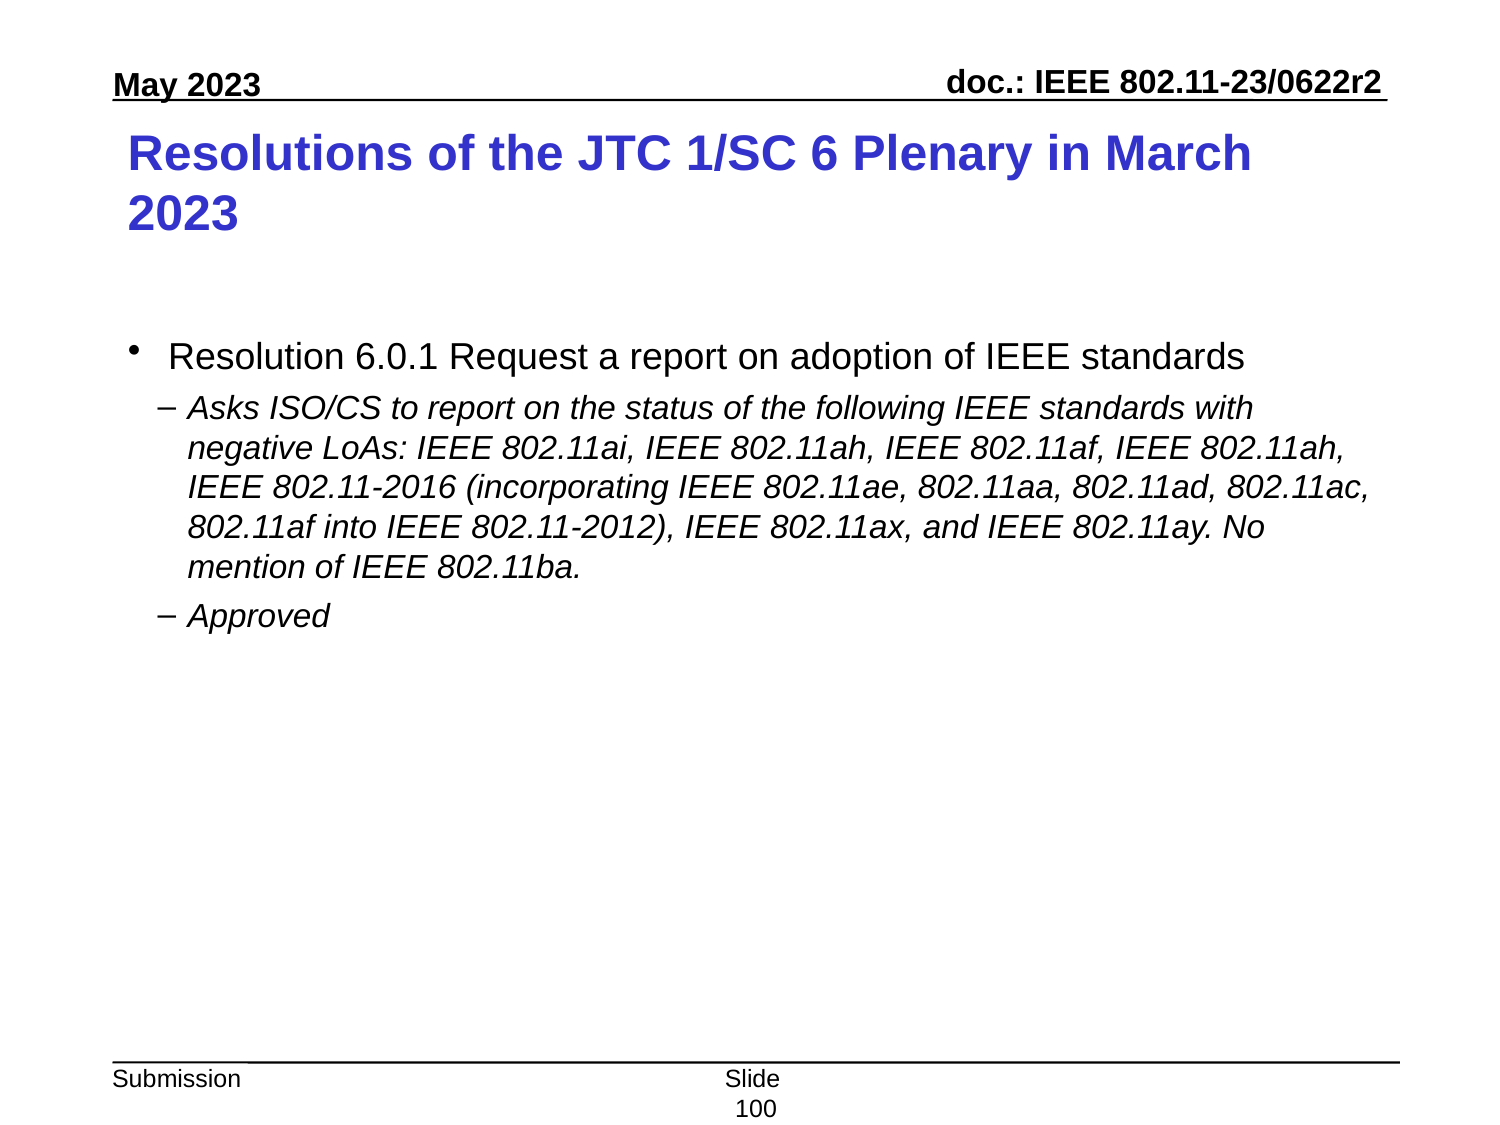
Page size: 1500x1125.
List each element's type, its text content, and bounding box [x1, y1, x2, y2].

title Resolutions of the JTC 1/SC 6 Plenary in March 2023 [112, 112, 1388, 288]
list Resolution 6.0.1 Request a report on adoption of IEEE standards Asks ISO/CS to report on the status of the following IEEE standards with negative LoAs: IEEE 802.11ai, IEEE 802.11ah, IEEE 802.11af, IEEE 802.11ah, IEEE 802.11-2016 (incorporating IEEE 802.11ae, 802.11aa, 802.11ad, 802.11ac, 802.11af into IEEE 802.11-2012), IEEE 802.11ax, and IEEE 802.11ay. No mention of IEEE 802.11ba. Approved [112, 324, 1388, 1000]
slide_number Slide 100 [709, 1061, 803, 1093]
